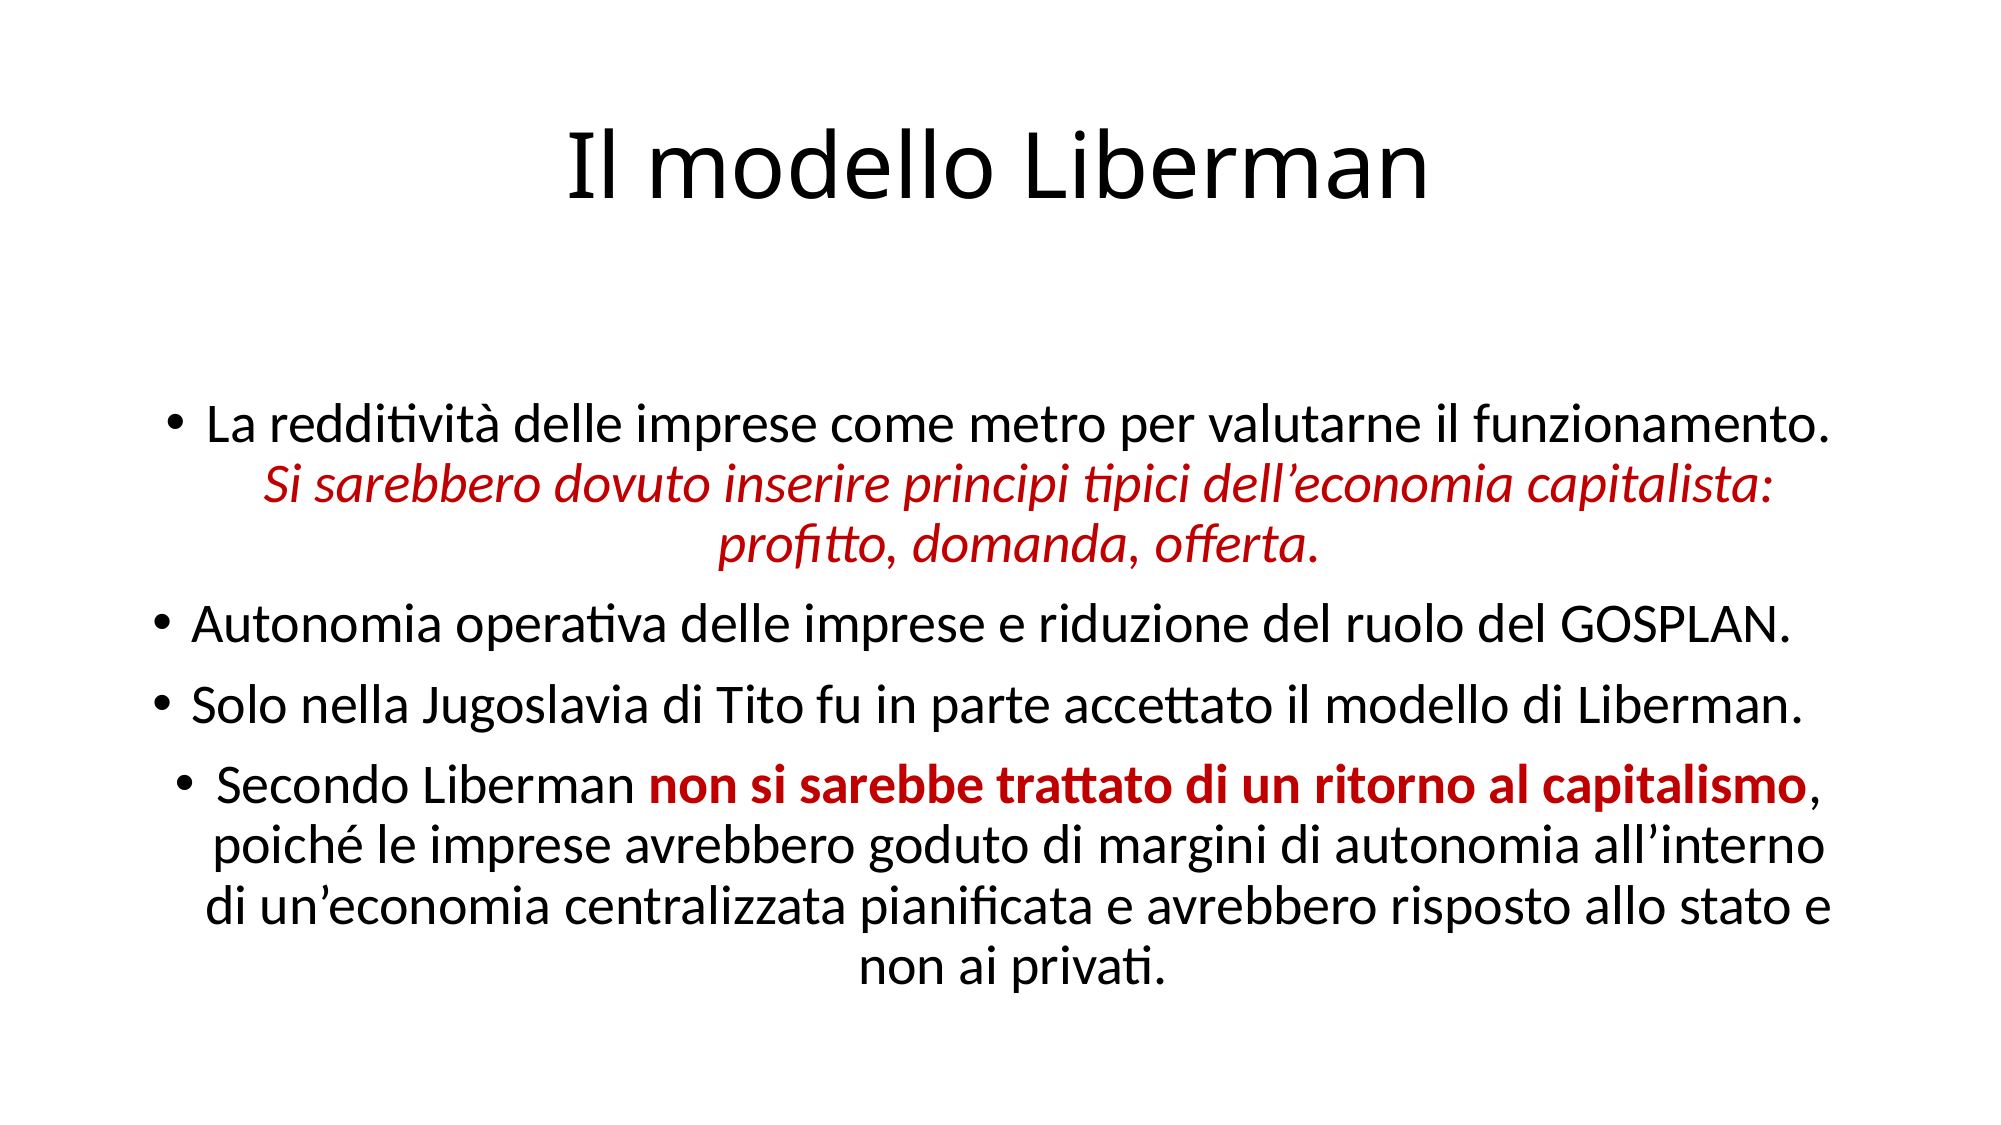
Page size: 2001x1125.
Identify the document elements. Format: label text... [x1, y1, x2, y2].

list La redditività delle imprese come metro per valutarne il funzionamento. Si sarebbero dovuto inserire principi tipici dell’economia capitalista: profitto, domanda, offerta. Autonomia operativa delle imprese e riduzione del ruolo del GOSPLAN. Solo nella Jugoslavia di Tito fu in parte accettato il modello di Liberman. Secondo Liberman non si sarebbe trattato di un ritorno al capitalismo, poiché le imprese avrebbero goduto di margini di autonomia all’interno di un’economia centralizzata pianificata e avrebbero risposto allo stato e non ai privati. [137, 299, 1863, 1014]
title Il modello Liberman [137, 59, 1863, 278]
